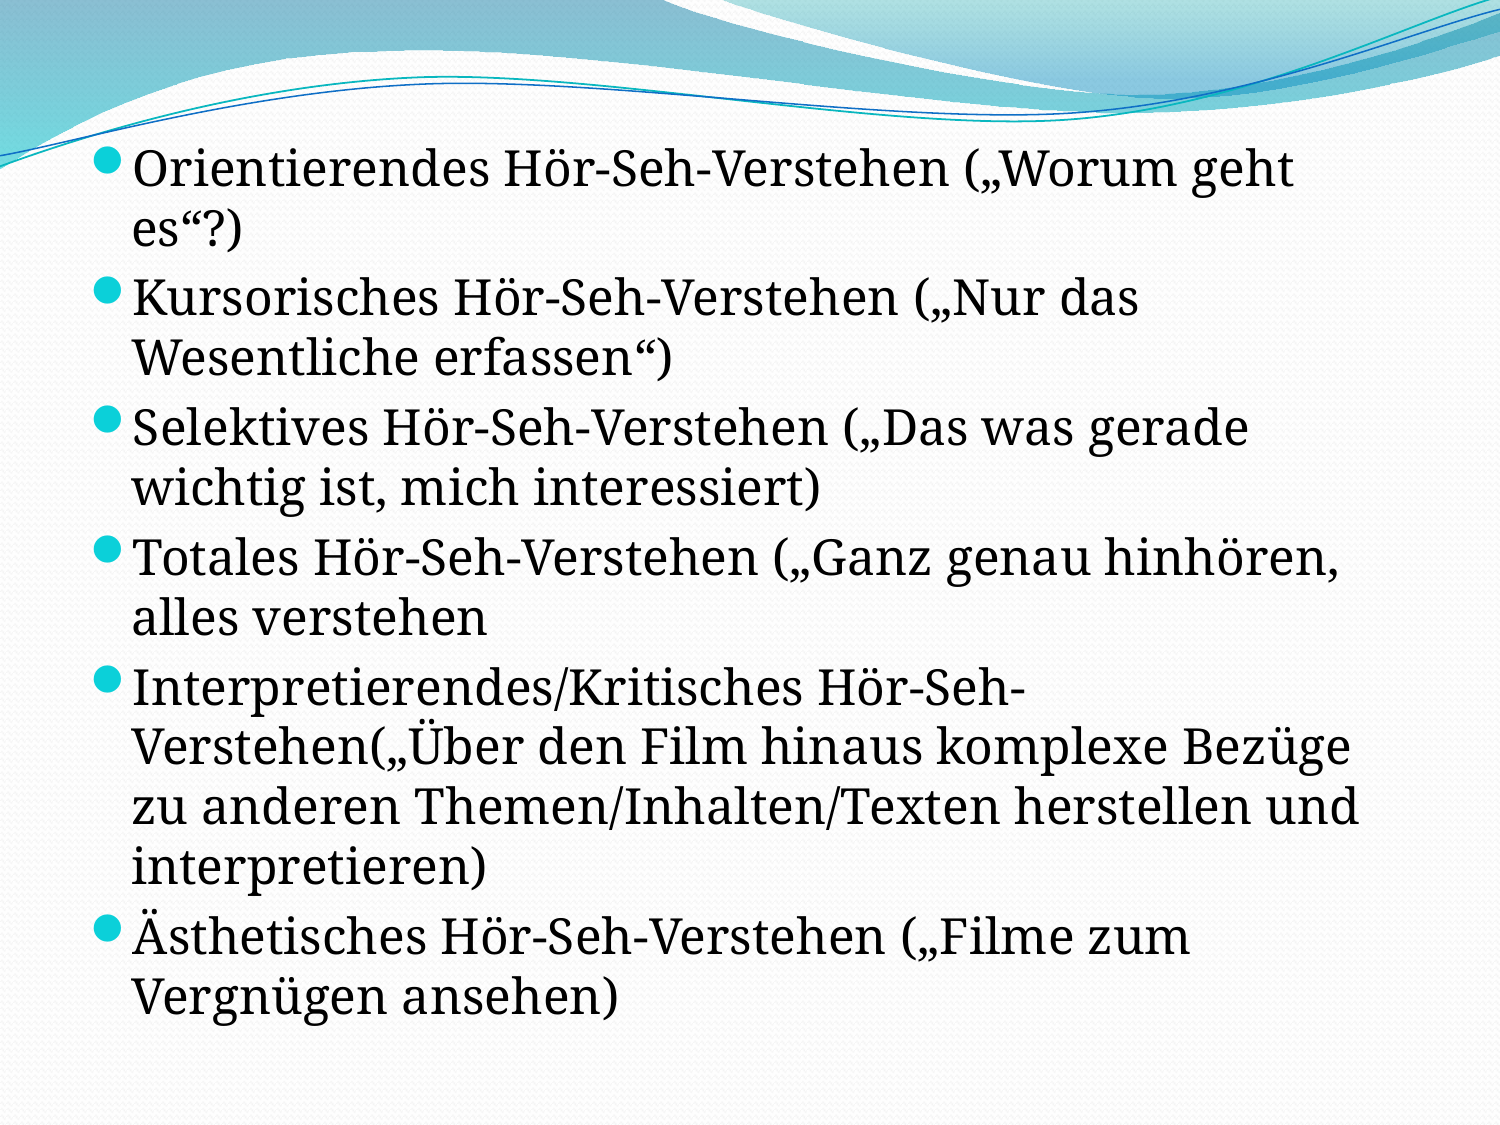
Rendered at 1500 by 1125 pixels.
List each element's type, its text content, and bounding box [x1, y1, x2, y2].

list Orientierendes Hör-Seh-Verstehen („Worum geht es“?) Kursorisches Hör-Seh-Verstehen („Nur das Wesentliche erfassen“) Selektives Hör-Seh-Verstehen („Das was gerade wichtig ist, mich interessiert) Totales Hör-Seh-Verstehen („Ganz genau hinhören, alles verstehen Interpretierendes/Kritisches Hör-Seh-Verstehen(„Über den Film hinaus komplexe Bezüge zu anderen Themen/Inhalten/Texten herstellen und interpretieren) Ästhetisches Hör-Seh-Verstehen („Filme zum Vergnügen ansehen) [75, 128, 1425, 1038]
